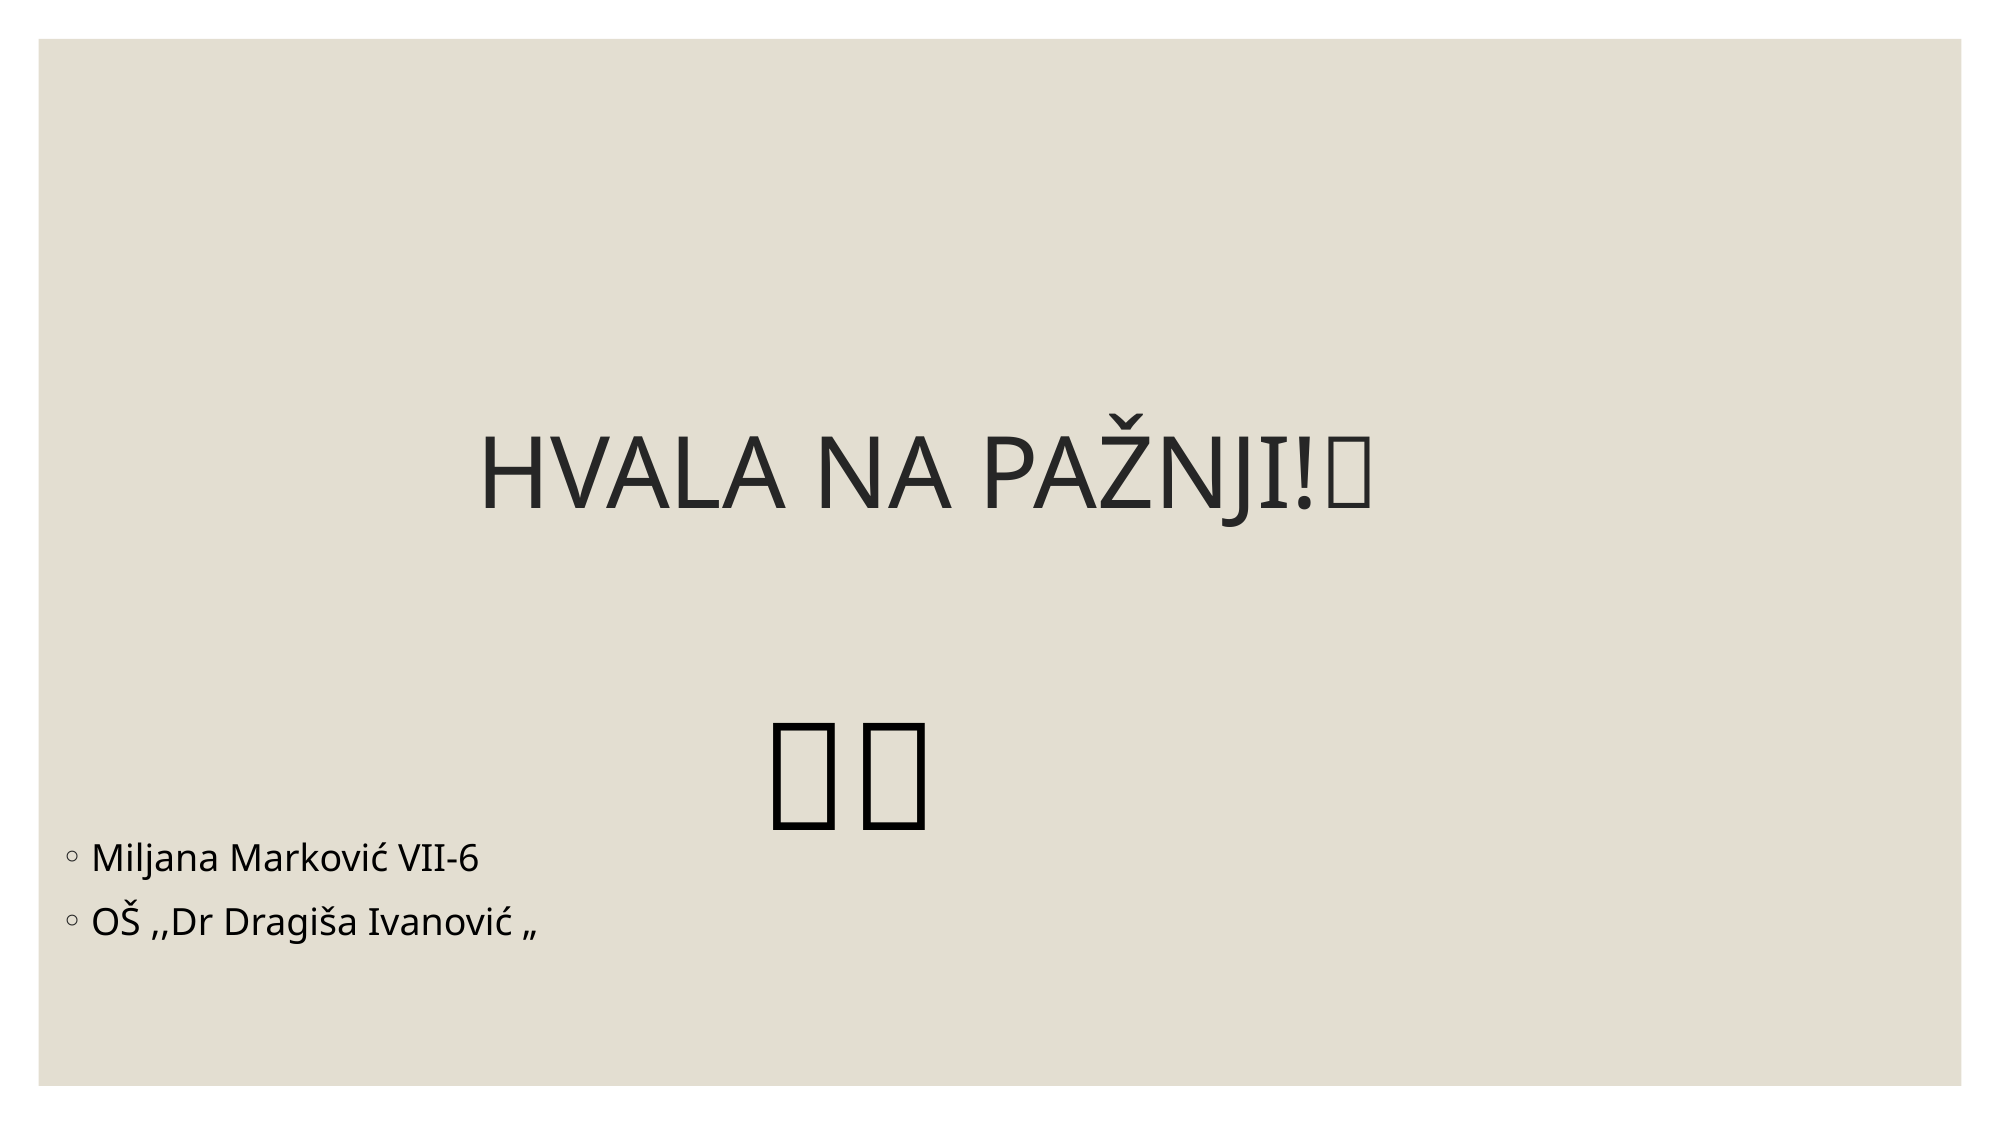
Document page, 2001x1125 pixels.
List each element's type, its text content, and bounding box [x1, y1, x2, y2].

list Miljana Marković VII-6 OŠ ,,Dr Dragiša Ivanović „ [45, 826, 623, 1125]
title HVALA NA PAŽNJI!👗 [174, 105, 1825, 848]
text_box 🤍🌹 [745, 672, 1337, 868]
